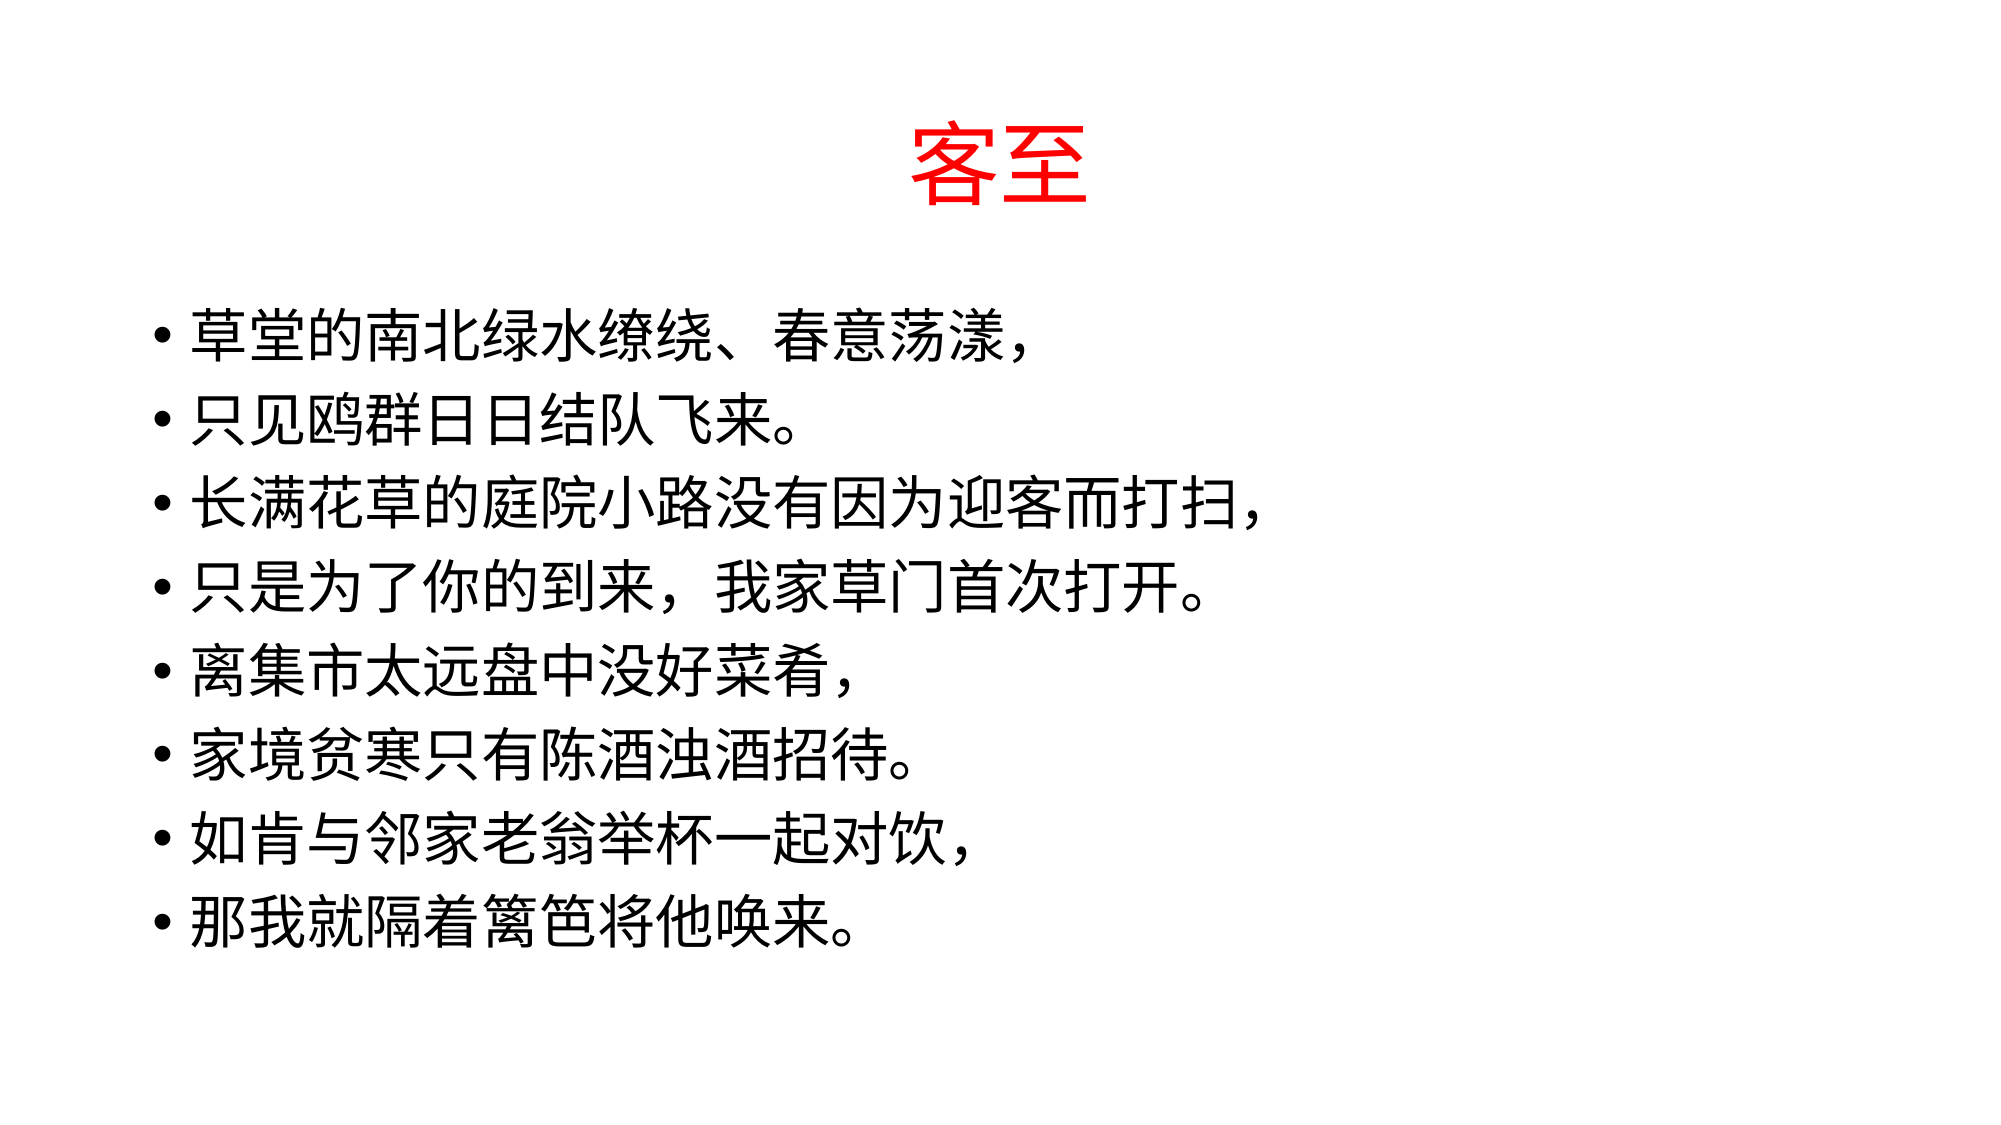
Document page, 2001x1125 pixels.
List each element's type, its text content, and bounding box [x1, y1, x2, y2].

list 草堂的南北绿水缭绕、春意荡漾， 只见鸥群日日结队飞来。 长满花草的庭院小路没有因为迎客而打扫， 只是为了你的到来，我家草门首次打开。 离集市太远盘中没好菜肴， 家境贫寒只有陈酒浊酒招待。 如肯与邻家老翁举杯一起对饮， 那我就隔着篱笆将他唤来。 [137, 299, 1863, 1014]
title 客至 [137, 59, 1863, 278]
